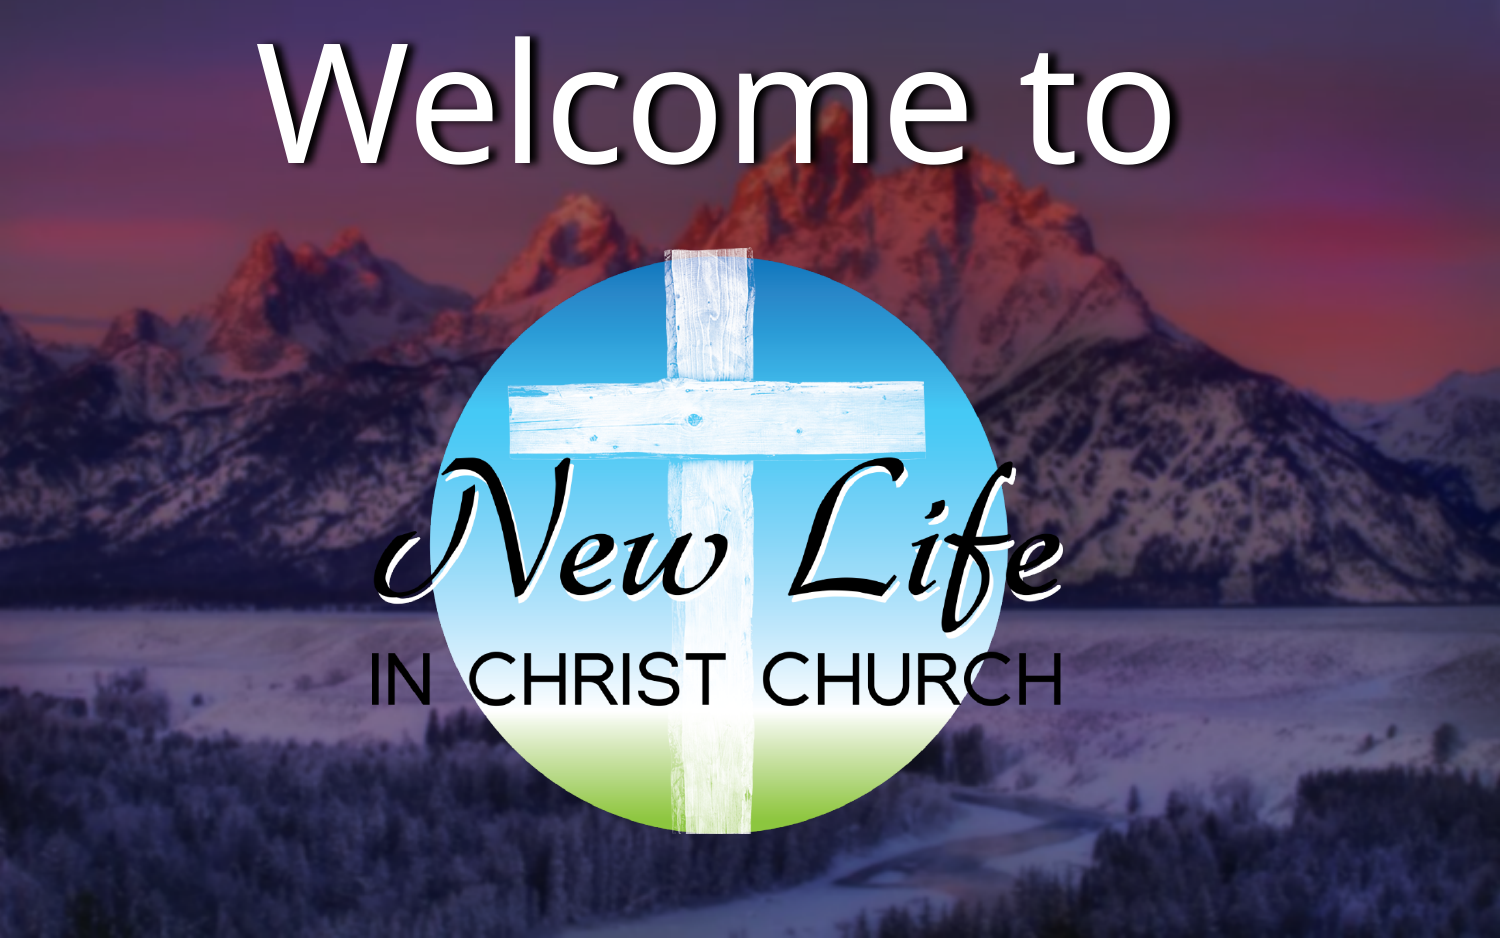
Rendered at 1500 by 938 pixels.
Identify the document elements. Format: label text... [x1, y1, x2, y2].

picture [0, 0, 1500, 938]
title Welcome to [208, 72, 1271, 208]
